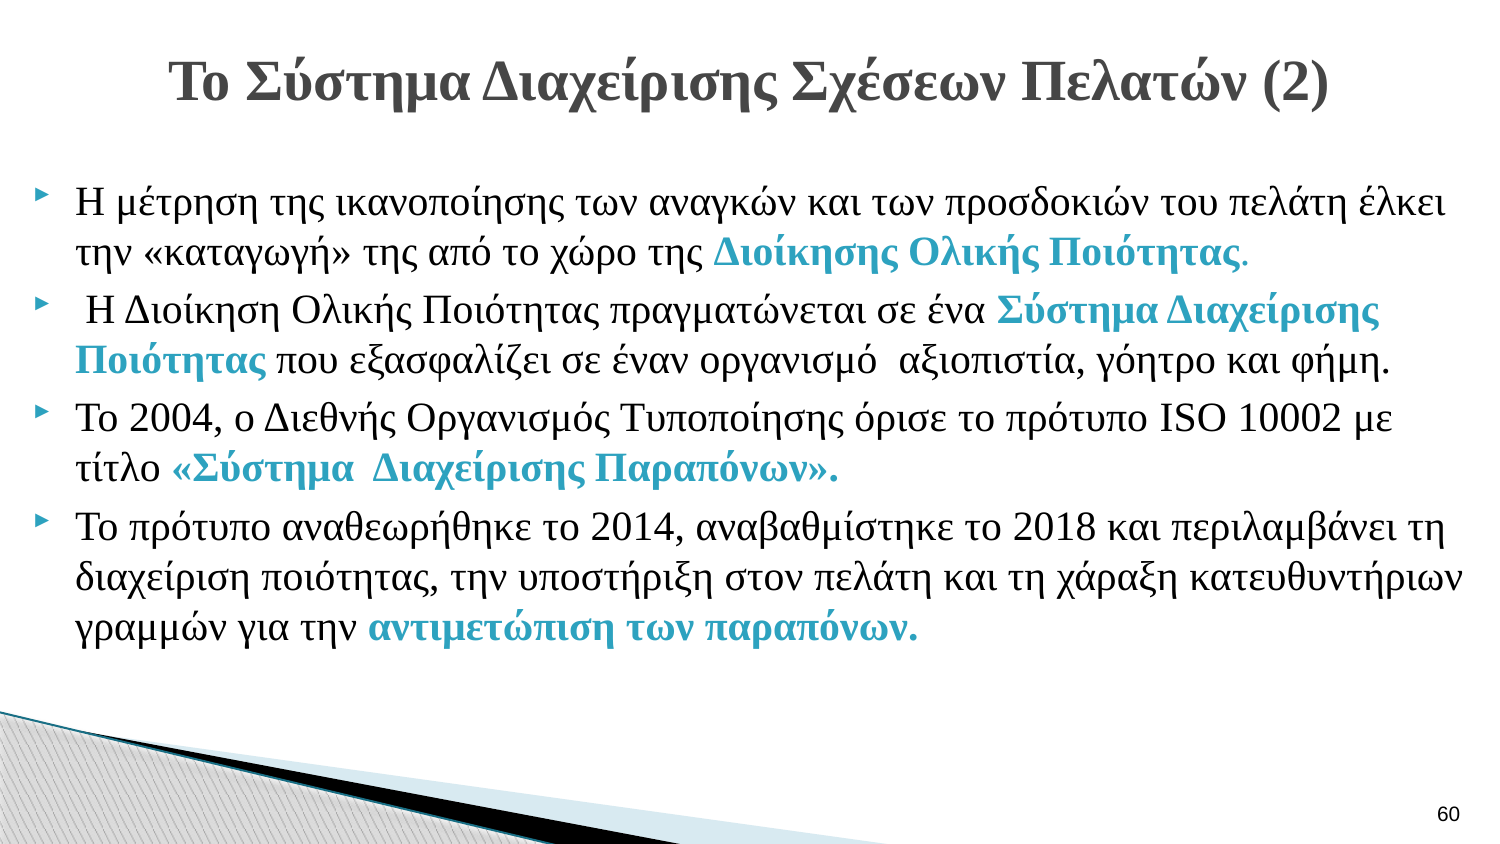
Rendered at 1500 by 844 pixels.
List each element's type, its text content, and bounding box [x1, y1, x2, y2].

title Το Σύστημα Διαχείρισης Σχέσεων Πελατών (2) [75, 33, 1425, 122]
slide_number 60 [1418, 788, 1479, 834]
list Η μέτρηση της ικανοποίησης των αναγκών και των προσδοκιών του πελάτη έλκει την «καταγωγή» της από το χώρο της Διοίκησης Ολικής Ποιότητας. Η Διοίκηση Ολικής Ποιότητας πραγματώνεται σε ένα Σύστημα Διαχείρισης Ποιότητας που εξασφαλίζει σε έναν οργανισμό αξιοπιστία, γόητρο και φήμη. Το 2004, ο Διεθνής Οργανισμός Τυποποίησης όρισε το πρότυπο ISO 10002 με τίτλο «Σύστημα Διαχείρισης Παραπόνων». Το πρότυπο αναθεωρήθηκε το 2014, αναβαθμίστηκε το 2018 και περιλαμβάνει τη διαχείριση ποιότητας, την υποστήριξη στον πελάτη και τη χάραξη κατευθυντήριων γραμμών για την αντιμετώπιση των παραπόνων. [0, 165, 1500, 784]
